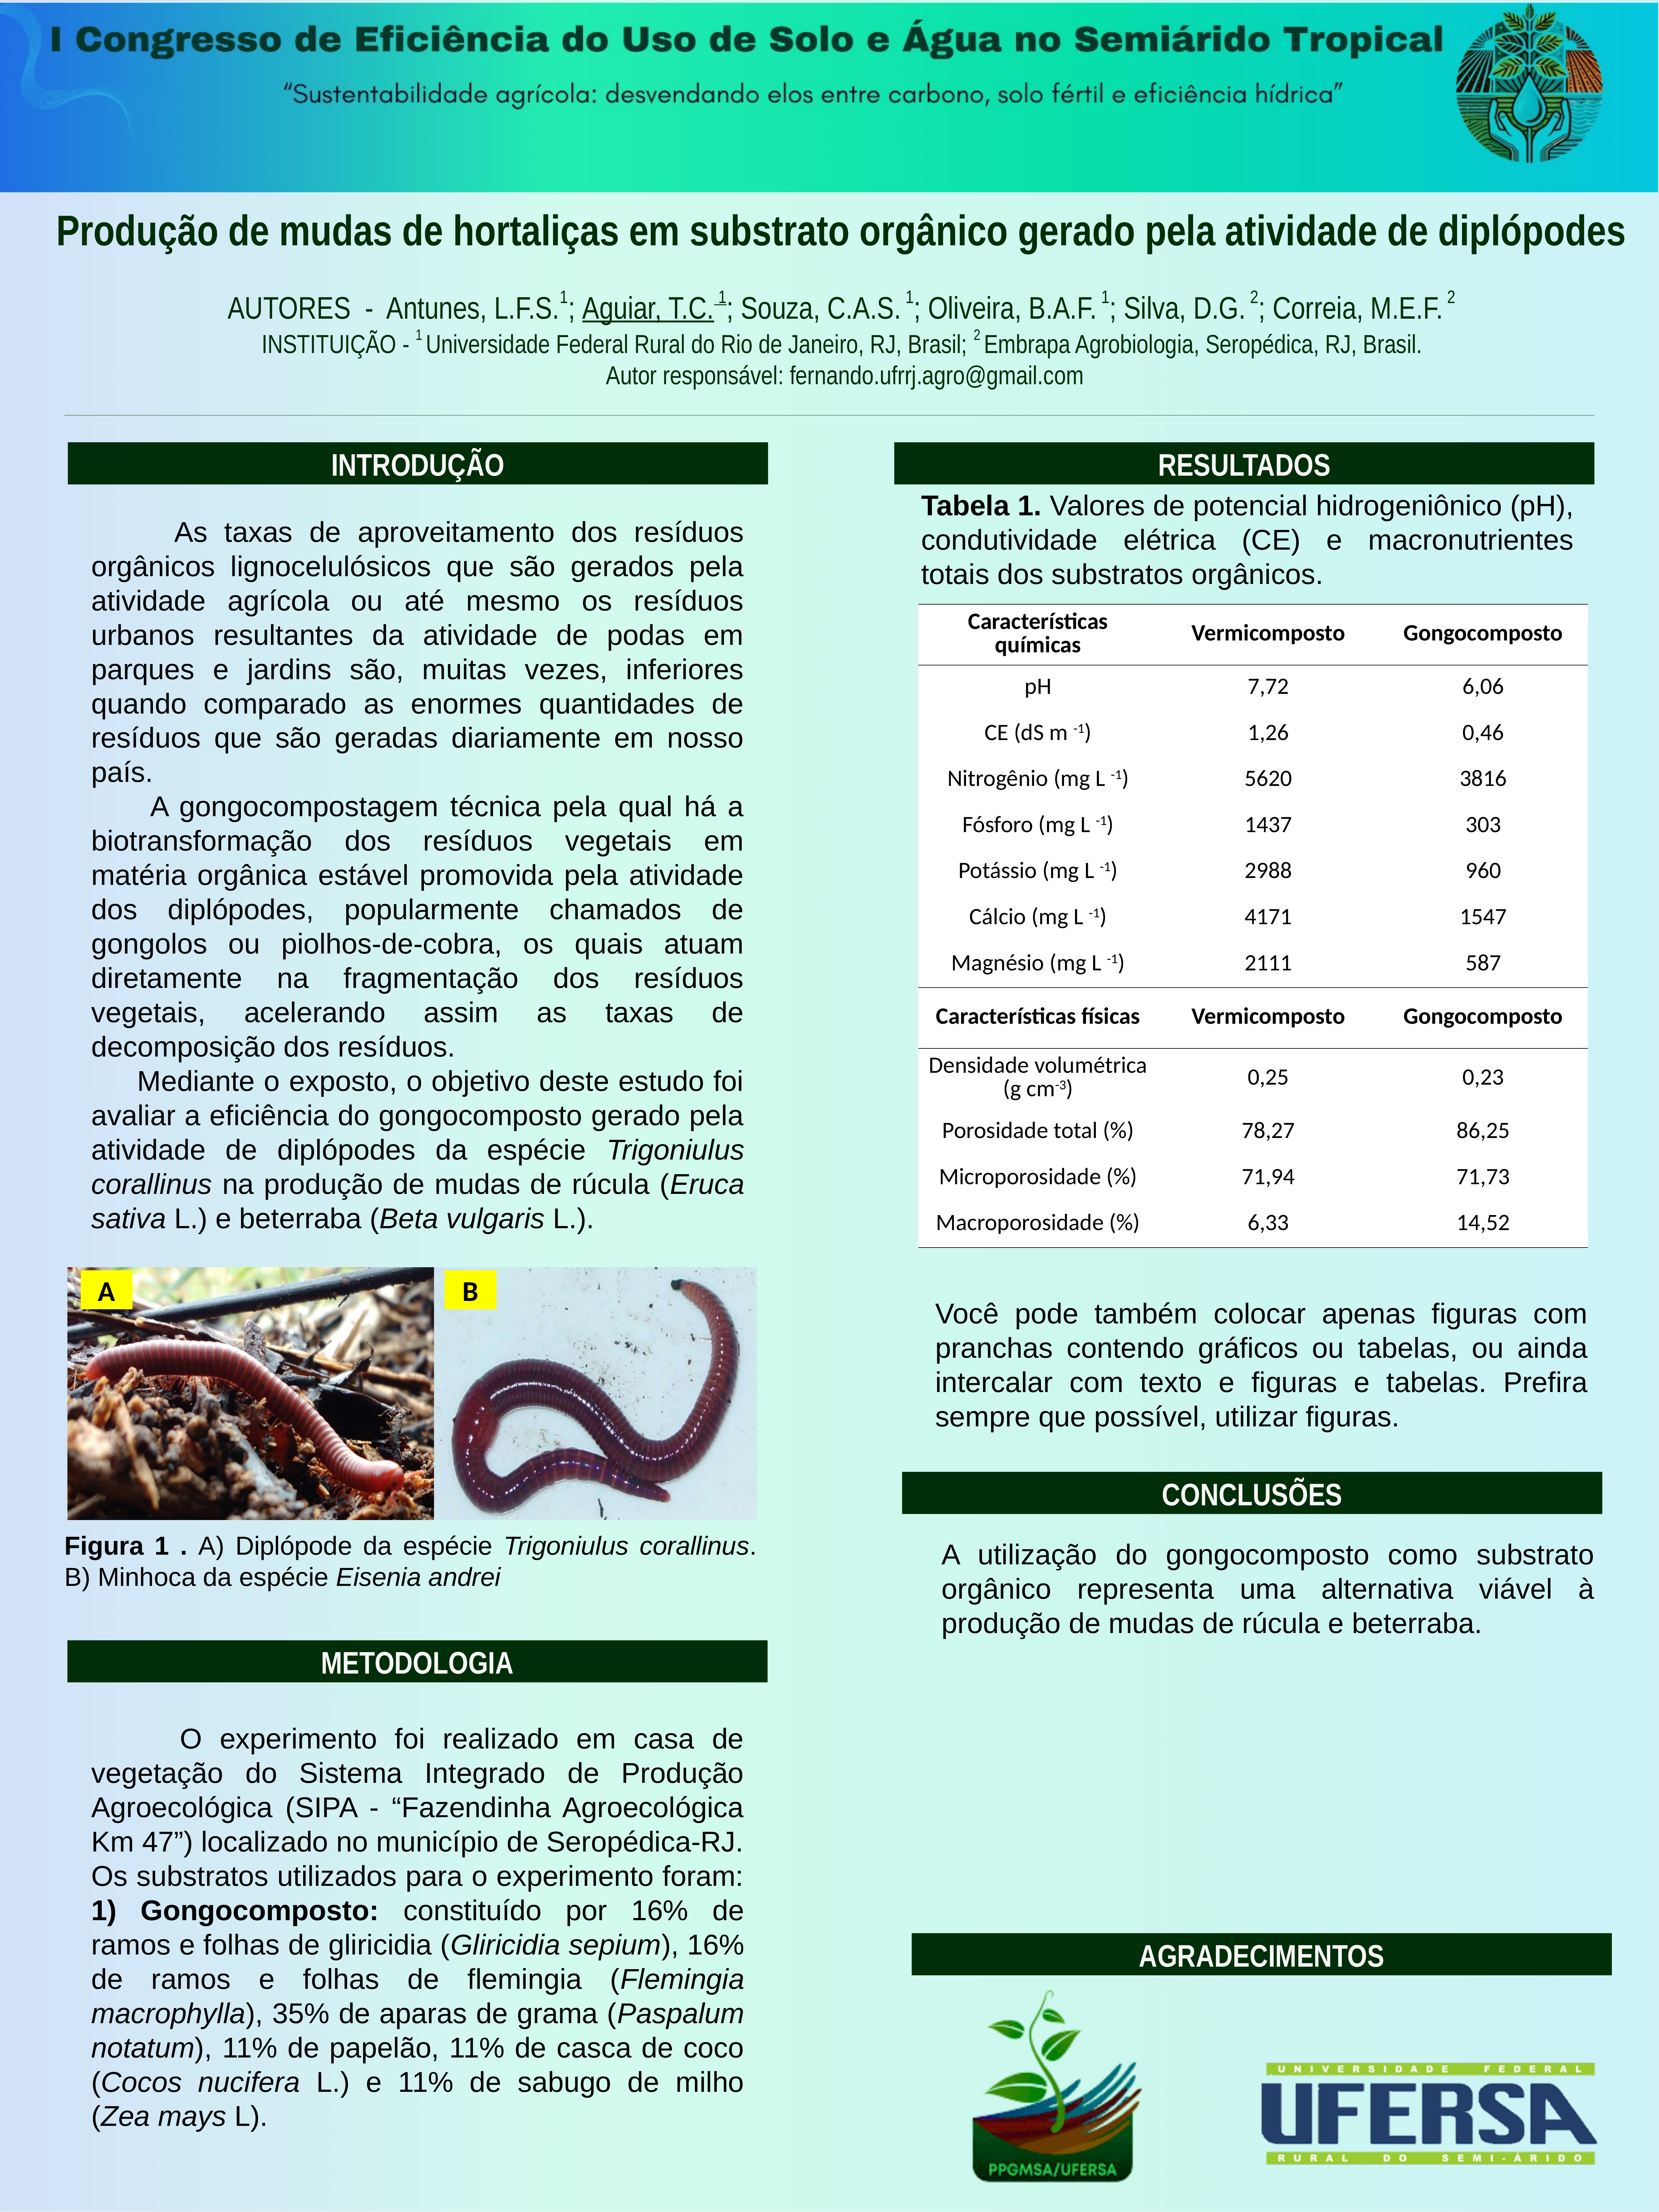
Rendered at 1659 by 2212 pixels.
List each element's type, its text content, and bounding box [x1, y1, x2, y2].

table_cell 71,94 [1158, 1155, 1379, 1201]
text_box Figura 1 . A) Diplópode da espécie Trigoniulus corallinus. B) Minhoca da espécie Eisenia andrei [64, 1529, 757, 1592]
text_box conclusões [902, 1472, 1603, 1514]
table_cell Magnésio (mg L -1) [918, 942, 1158, 987]
table_cell 2111 [1158, 942, 1379, 987]
table_cell Gongocomposto [1379, 988, 1588, 1048]
table_header Características químicas [918, 605, 1158, 665]
table_cell Vermicomposto [1158, 988, 1379, 1048]
text_box Resultados [894, 442, 1595, 485]
table_cell 6,33 [1158, 1201, 1379, 1247]
table_cell 587 [1379, 942, 1588, 987]
picture [0, 3, 1659, 192]
table_cell 303 [1379, 803, 1588, 849]
table_cell 86,25 [1379, 1109, 1588, 1155]
table_cell 3816 [1379, 757, 1588, 803]
table_cell 5620 [1158, 757, 1379, 803]
text_box As taxas de aproveitamento dos resíduos orgânicos lignocelulósicos que são gerados pela atividade agrícola ou até mesmo os resíduos urbanos resultantes da atividade de podas em parques e jardins são, muitas vezes, inferiores quando comparado as enormes quantidades de resíduos que são geradas diariamente em nosso país. A gongocompostagem técnica pela qual há a biotransformação dos resíduos vegetais em matéria orgânica estável promovida pela atividade dos diplópodes, popularmente chamados de gongolos ou piolhos-de-cobra, os quais atuam diretamente na fragmentação dos resíduos vegetais, acelerando assim as taxas de decomposição dos resíduos. Mediante o exposto, o objetivo deste estudo foi avaliar a eficiência do gongocomposto gerado pela atividade de diplópodes da espécie Trigoniulus corallinus na produção de mudas de rúcula (Eruca sativa L.) e beterraba (Beta vulgaris L.). [68, 490, 768, 1246]
text_box O experimento foi realizado em casa de vegetação do Sistema Integrado de Produção Agroecológica (SIPA - “Fazendinha Agroecológica Km 47”) localizado no município de Seropédica-RJ. Os substratos utilizados para o experimento foram: 1) Gongocomposto: constituído por 16% de ramos e folhas de gliricidia (Gliricidia sepium), 16% de ramos e folhas de flemingia (Flemingia macrophylla), 35% de aparas de grama (Paspalum notatum), 11% de papelão, 11% de casca de coco (Cocos nucifera L.) e 11% de sabugo de milho (Zea mays L). [68, 1696, 768, 2178]
text_box Produção de mudas de hortaliças em substrato orgânico gerado pela atividade de diplópodes AUTORES - Antunes, L.F.S.1; Aguiar, T.C. 1; Souza, C.A.S. 1; Oliveira, B.A.F. 1; Silva, D.G. 2; Correia, M.E.F. 2 INSTITUIÇÃO - 1 Universidade Federal Rural do Rio de Janeiro, RJ, Brasil; 2 Embrapa Agrobiologia, Seropédica, RJ, Brasil. Autor responsável: fernando.ufrrj.agro@gmail.com [52, 200, 1639, 392]
table_cell Nitrogênio (mg L -1) [918, 757, 1158, 803]
table_cell 0,46 [1379, 711, 1588, 757]
table_cell 14,52 [1379, 1201, 1588, 1247]
table_cell Cálcio (mg L -1) [918, 895, 1158, 942]
text_box A utilização do gongocomposto como substrato orgânico representa uma alternativa viável à produção de mudas de rúcula e beterraba. [918, 1513, 1618, 1651]
text_box AGRADECIMENTOS [911, 1933, 1612, 1975]
table_header Vermicomposto [1158, 605, 1379, 665]
table_cell 6,06 [1379, 665, 1588, 711]
table_cell 960 [1379, 849, 1588, 895]
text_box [67, 1267, 757, 1520]
table_cell 78,27 [1158, 1109, 1379, 1155]
table_cell 1437 [1158, 803, 1379, 849]
table_cell Características físicas [918, 988, 1158, 1048]
table_cell Densidade volumétrica (g cm-3) [918, 1049, 1158, 1109]
picture [1253, 2044, 1612, 2206]
table_cell Microporosidade (%) [918, 1155, 1158, 1201]
table_cell 0,23 [1379, 1049, 1588, 1109]
table_cell 2988 [1158, 849, 1379, 895]
table_cell Fósforo (mg L -1) [918, 803, 1158, 849]
text_box Tabela 1. Valores de potencial hidrogeniônico (pH), condutividade elétrica (CE) e macronutrientes totais dos substratos orgânicos. [898, 463, 1598, 1329]
table_cell Macroporosidade (%) [918, 1201, 1158, 1247]
table_cell 0,25 [1158, 1049, 1379, 1109]
table_cell 1,26 [1158, 711, 1379, 757]
table_cell 1547 [1379, 895, 1588, 942]
table_cell CE (dS m -1) [918, 711, 1158, 757]
text_box Você pode também colocar apenas figuras com pranchas contendo gráficos ou tabelas, ou ainda intercalar com texto e figuras e tabelas. Prefira sempre que possível, utilizar figuras. [912, 1271, 1612, 1444]
table_cell 71,73 [1379, 1155, 1588, 1201]
picture [949, 1982, 1159, 2212]
table_cell pH [918, 665, 1158, 711]
table_cell Porosidade total (%) [918, 1109, 1158, 1155]
table_cell 4171 [1158, 895, 1379, 942]
table_cell Potássio (mg L -1) [918, 849, 1158, 895]
table_header Gongocomposto [1379, 605, 1588, 665]
text_box Metodologia [67, 1640, 768, 1683]
table_cell 7,72 [1158, 665, 1379, 711]
text_box Introdução [68, 442, 768, 485]
